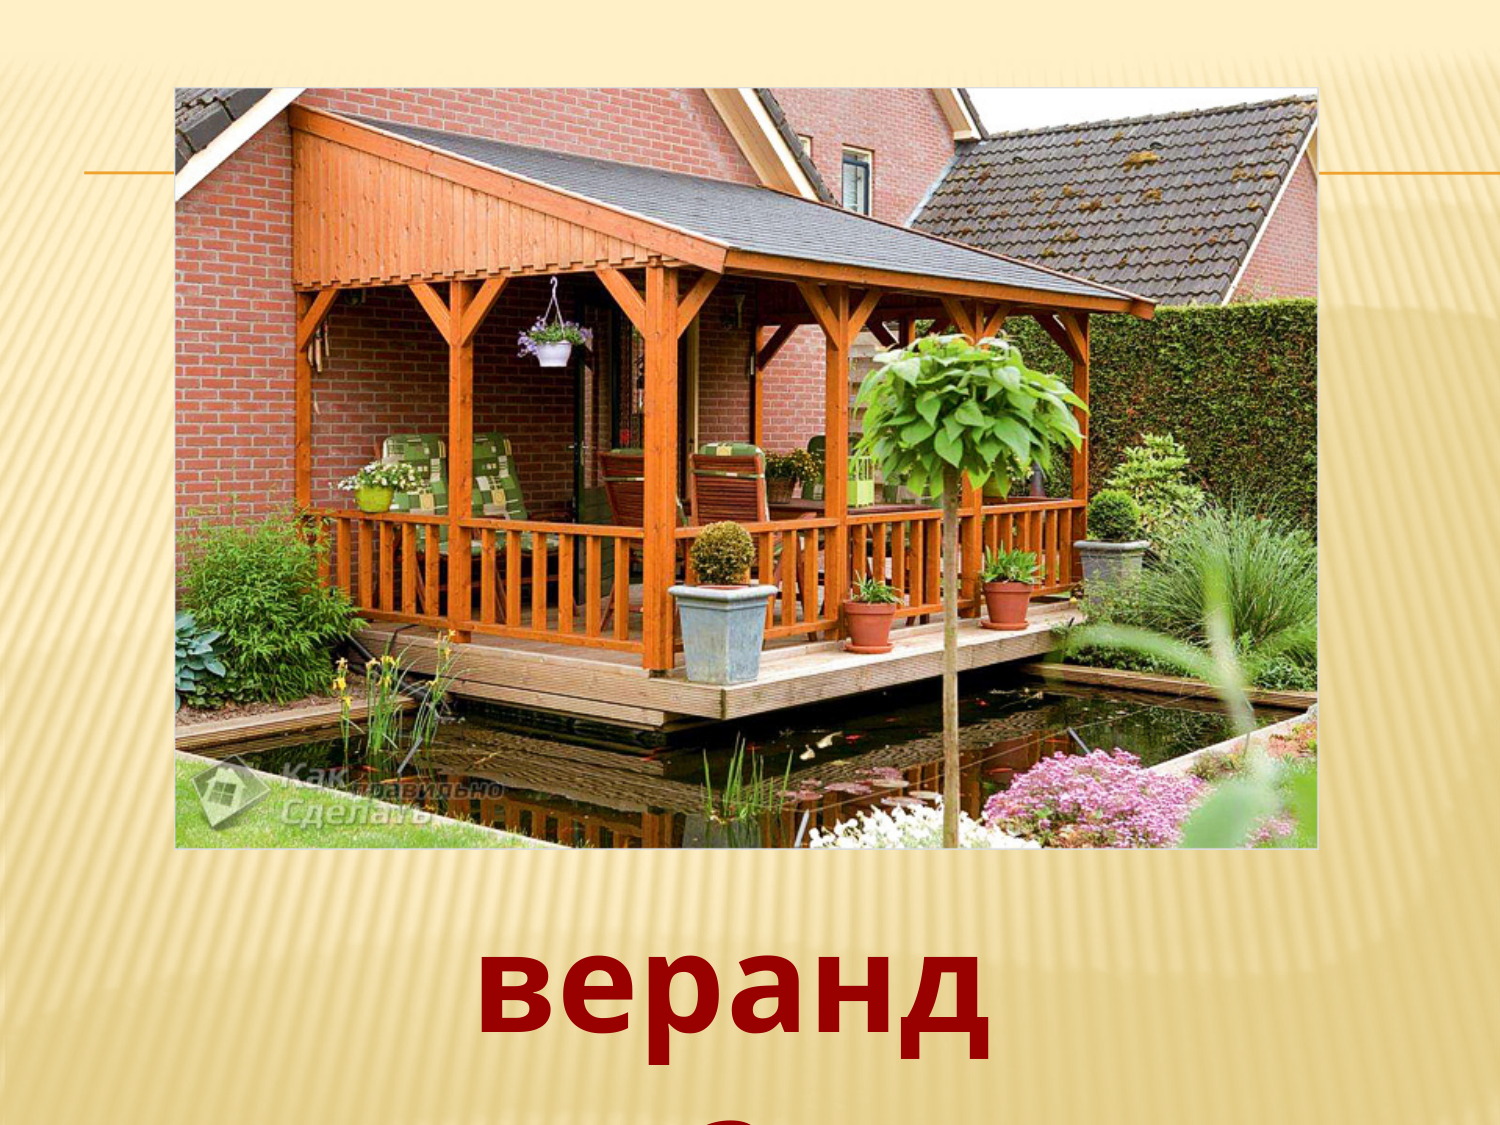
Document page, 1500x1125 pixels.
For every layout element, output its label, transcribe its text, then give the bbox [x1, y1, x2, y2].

text_box веранда [450, 887, 1013, 1013]
picture [174, 87, 1319, 851]
